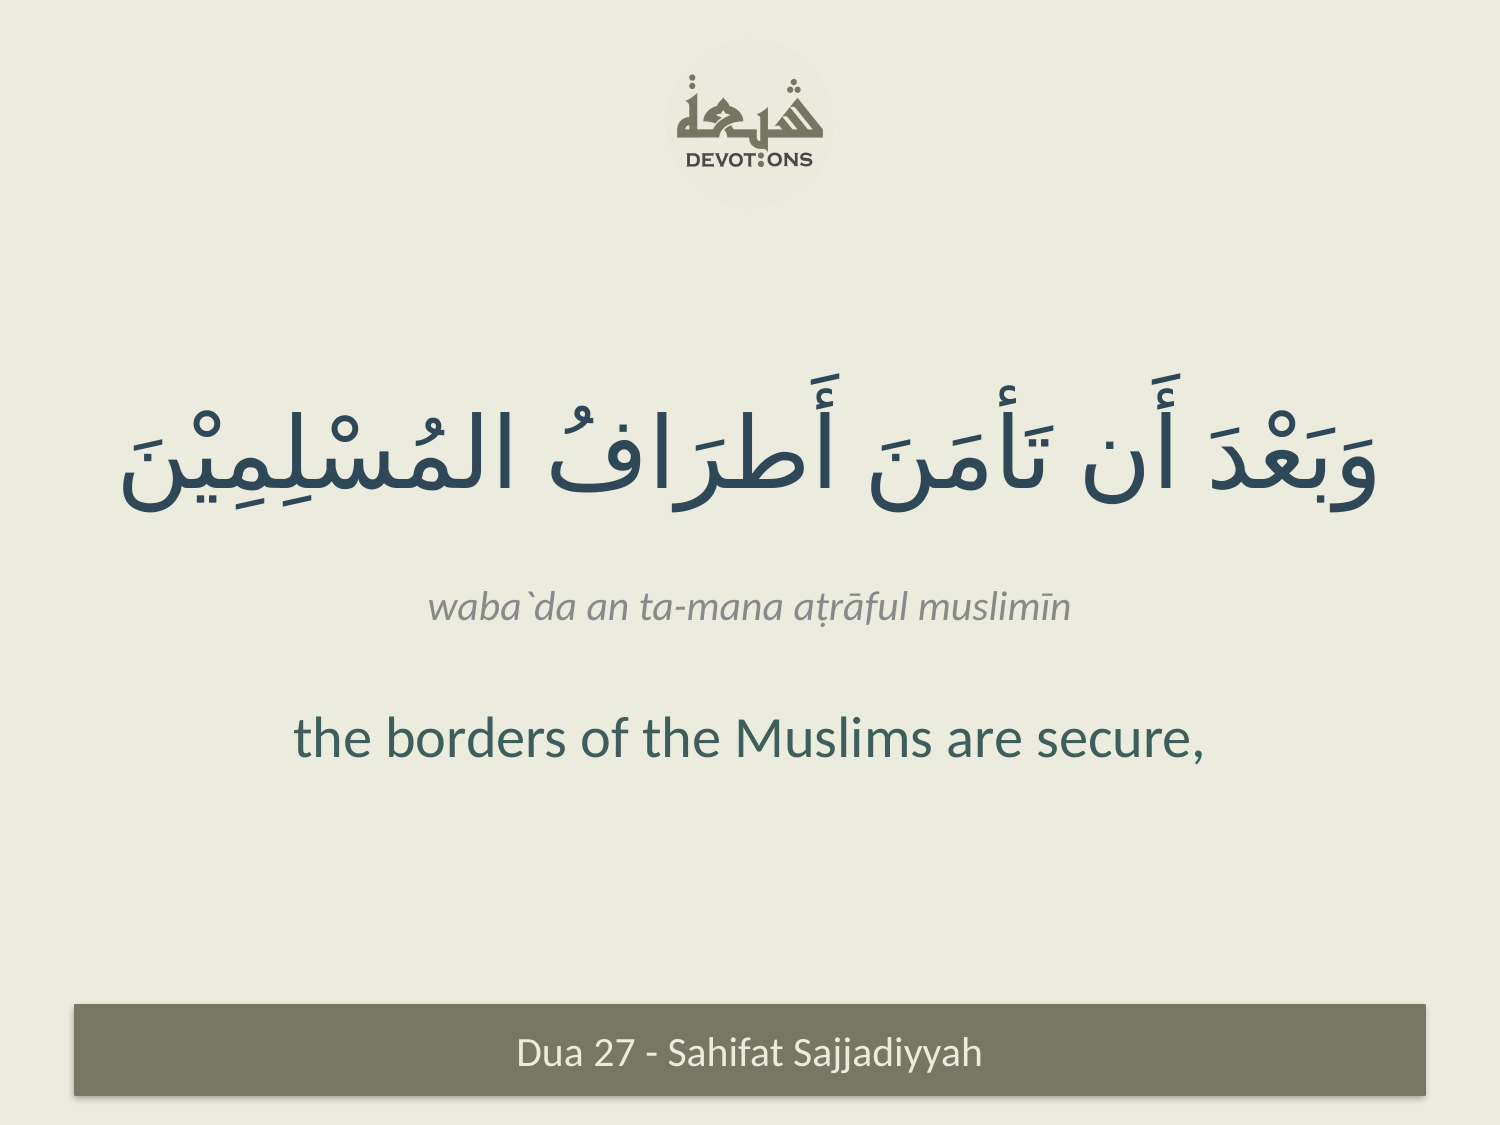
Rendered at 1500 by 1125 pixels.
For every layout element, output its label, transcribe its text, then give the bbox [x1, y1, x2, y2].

text_box Dua 27 - Sahifat Sajjadiyyah [501, 1017, 999, 1083]
text_box وَبَعْدَ أَن تَأمَنَ أَطرَافُ المُسْلِمِيْنَ waba`da an ta-mana aṭrāful muslimīn the borders of the Muslims are secure, [74, 381, 1425, 776]
picture [656, 29, 844, 218]
text_box [74, 1004, 1426, 1096]
